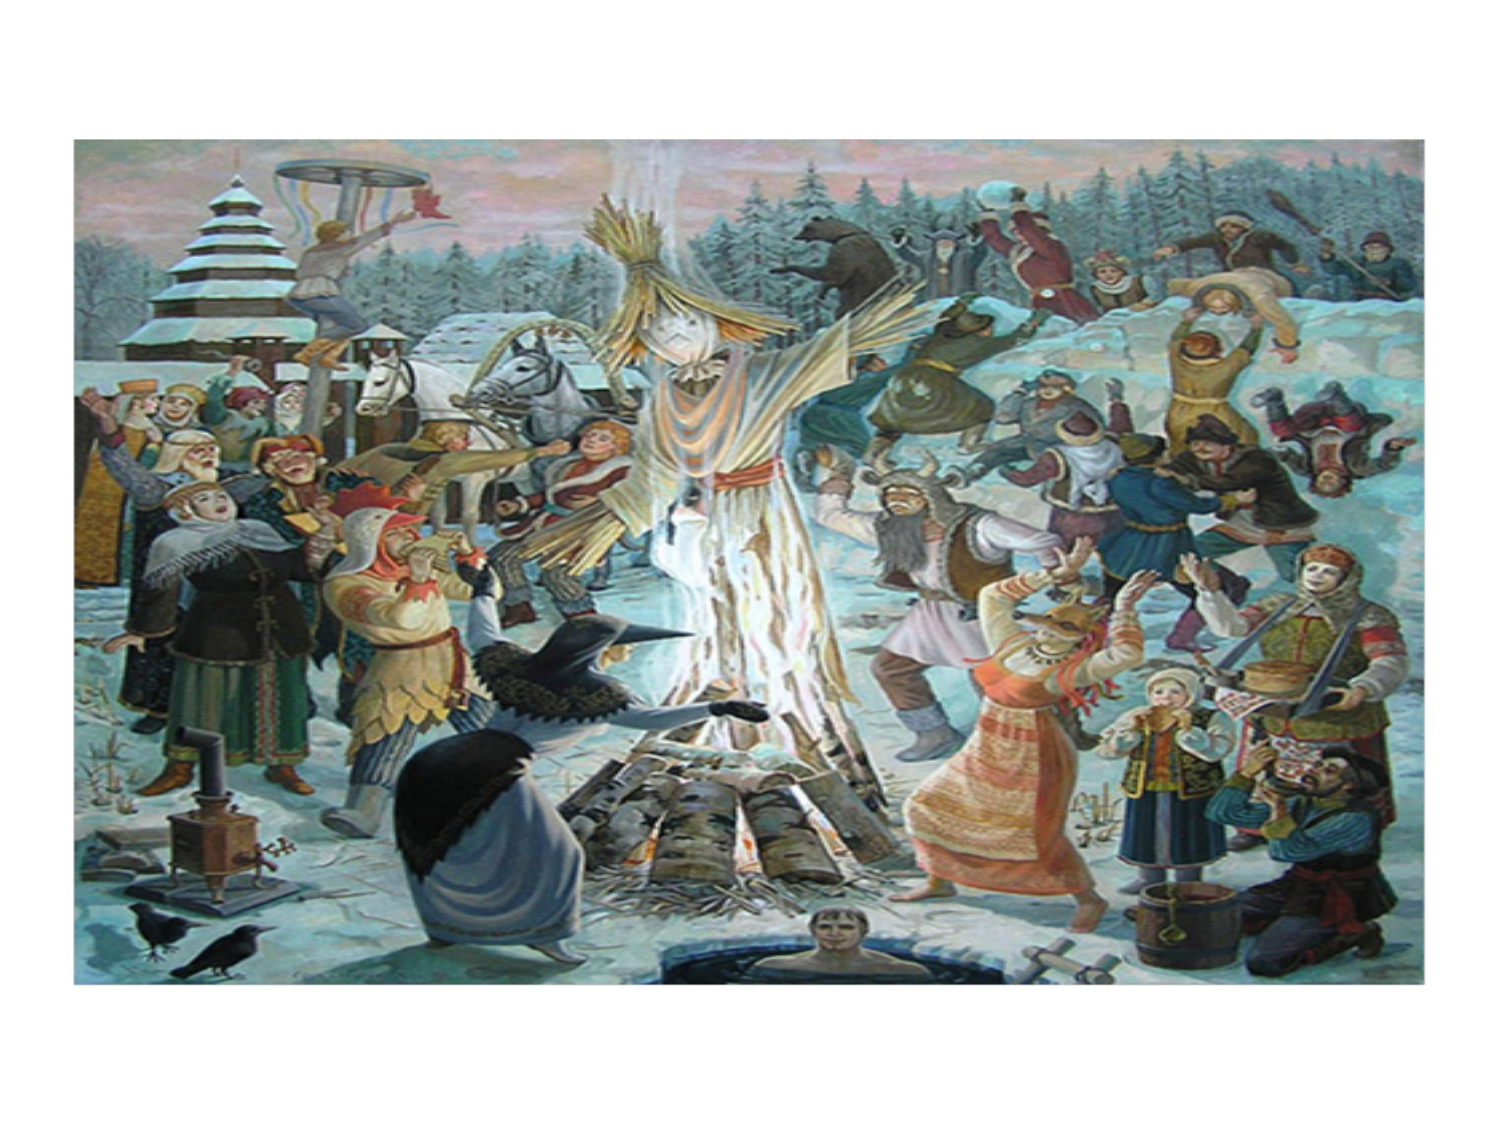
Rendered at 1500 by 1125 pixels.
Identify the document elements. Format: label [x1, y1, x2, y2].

picture [72, 138, 1428, 987]
